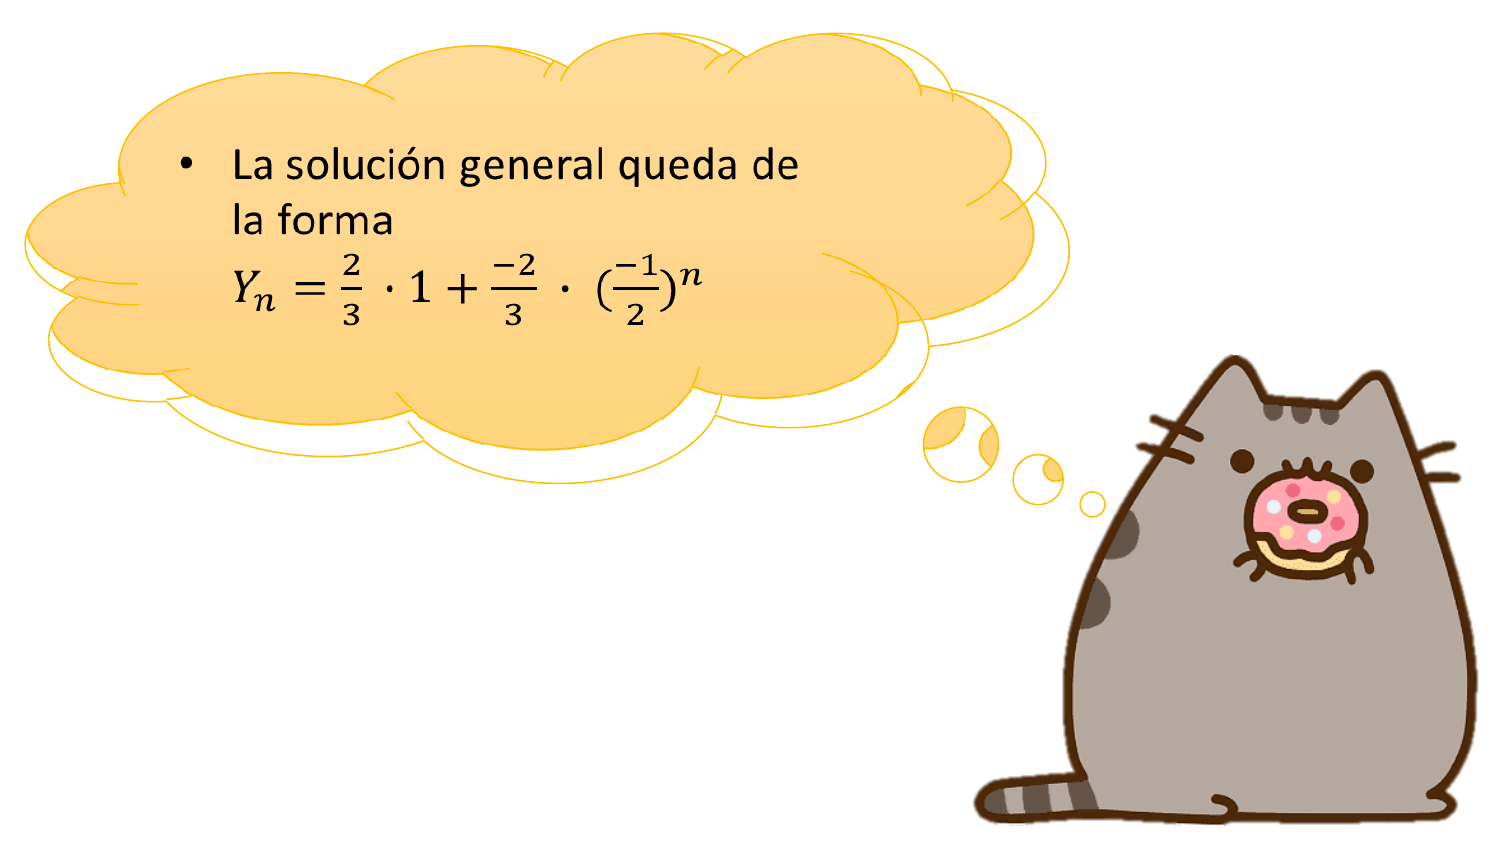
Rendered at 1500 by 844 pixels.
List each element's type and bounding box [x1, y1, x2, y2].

picture [922, 354, 1500, 826]
text_box [25, 33, 1070, 484]
